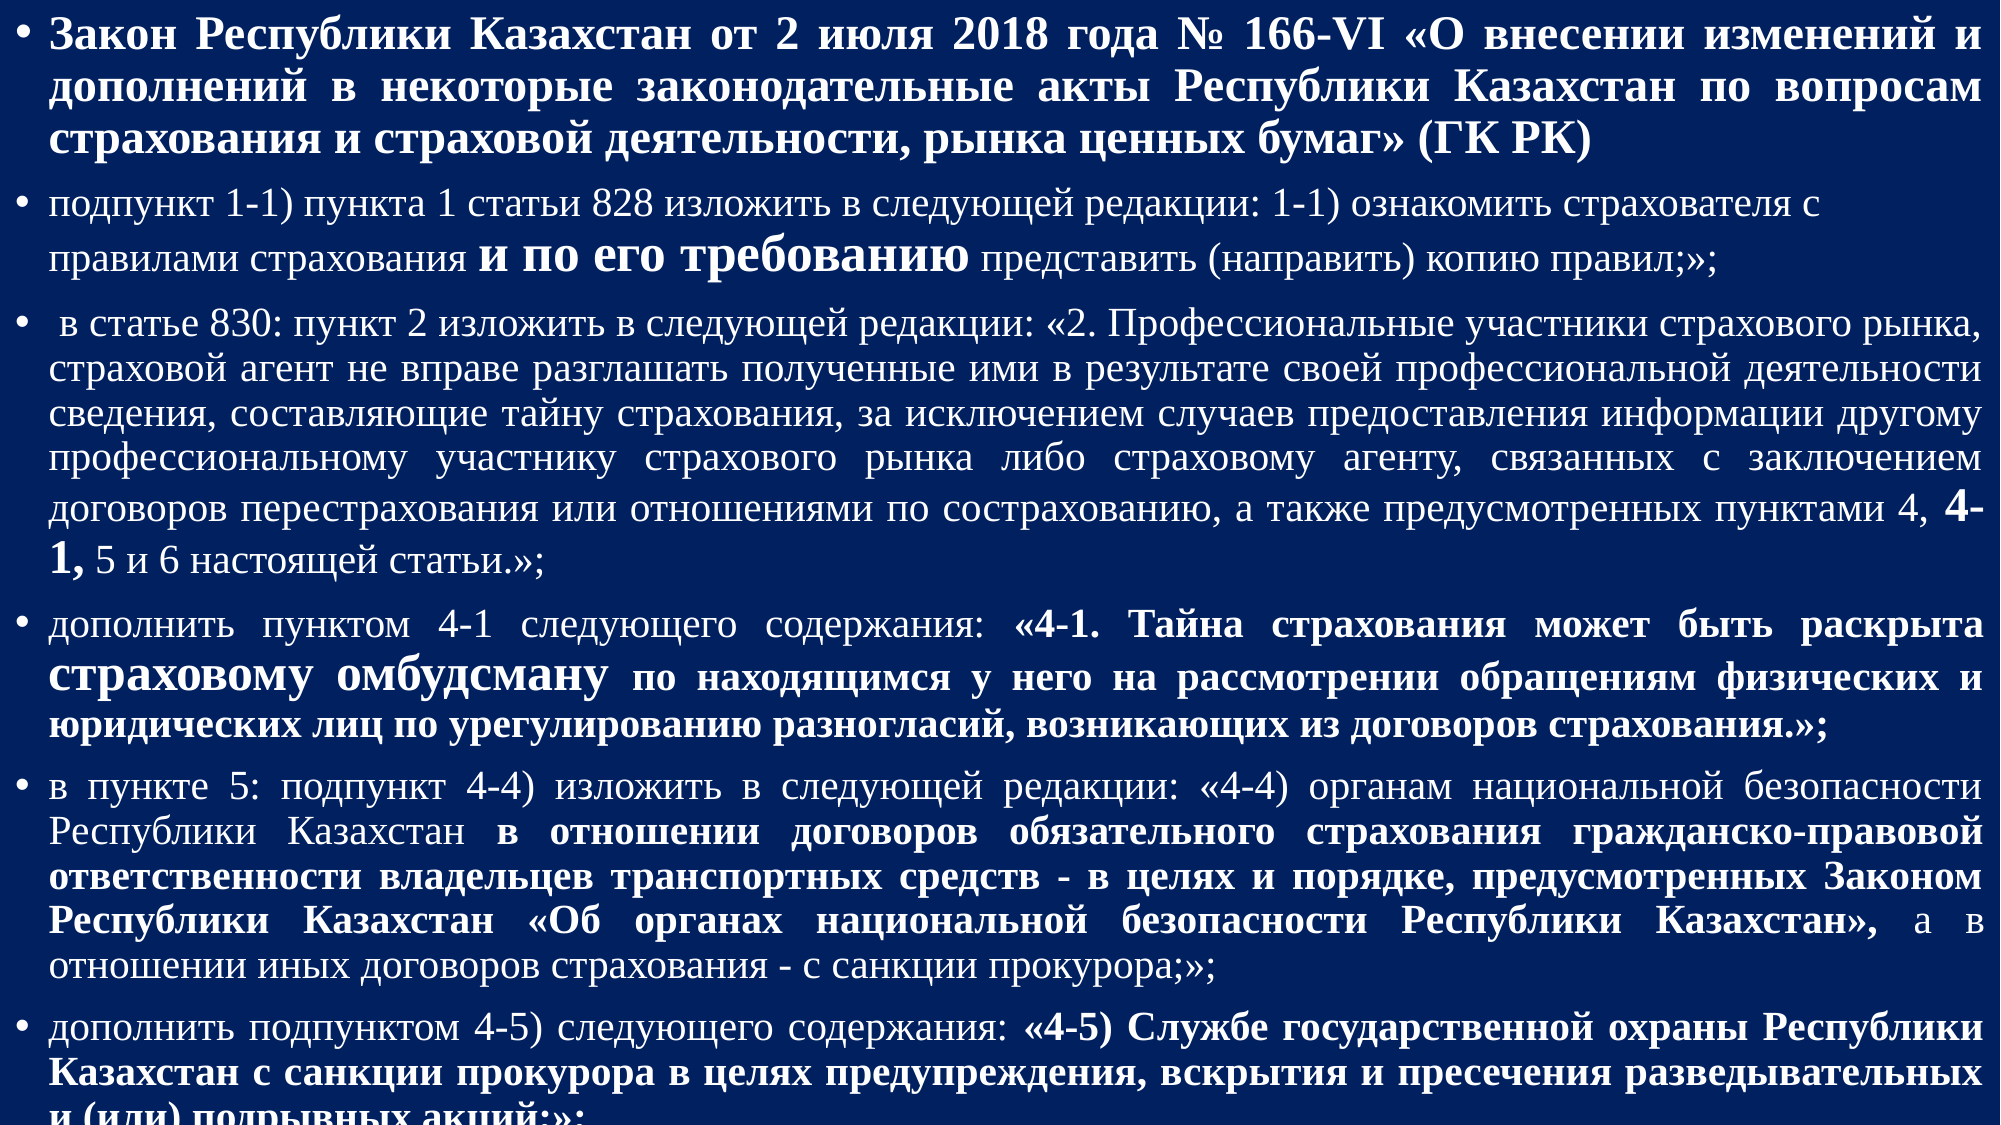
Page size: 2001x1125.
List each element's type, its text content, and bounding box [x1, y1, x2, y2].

list Закон Республики Казахстан от 2 июля 2018 года № 166-VI «О внесении изменений и дополнений в некоторые законодательные акты Республики Казахстан по вопросам страхования и страховой деятельности, рынка ценных бумаг» (ГК РК) подпункт 1-1) пункта 1 статьи 828 изложить в следующей редакции: 1-1) ознакомить страхователя с правилами страхования и по его требованию представить (направить) копию правил;»; в статье 830: пункт 2 изложить в следующей редакции: «2. Профессиональные участники страхового рынка, страховой агент не вправе разглашать полученные ими в результате своей профессиональной деятельности сведения, составляющие тайну страхования, за исключением случаев предоставления информации другому профессиональному участнику страхового рынка либо страховому агенту, связанных с заключением договоров перестрахования или отношениями по сострахованию, а также предусмотренных пунктами 4, 4-1, 5 и 6 настоящей статьи.»; дополнить пунктом 4-1 следующего содержания: «4-1. Тайна страхования может быть раскрыта страховому омбудсману по находящимся у него на рассмотрении обращениям физических и юридических лиц по урегулированию разногласий, возникающих из договоров страхования.»; в пункте 5: подпункт 4-4) изложить в следующей редакции: «4-4) органам национальной безопасности Республики Казахстан в отношении договоров обязательного страхования гражданско-правовой ответственности владельцев транспортных средств - в целях и порядке, предусмотренных Законом Республики Казахстан «Об органах национальной безопасности Республики Казахстан», а в отношении иных договоров страхования - с санкции прокурора;»; дополнить подпунктом 4-5) следующего содержания: «4-5) Службе государственной охраны Республики Казахстан с санкции прокурора в целях предупреждения, вскрытия и пресечения разведывательных и (или) подрывных акций;»; [0, 0, 2000, 1125]
